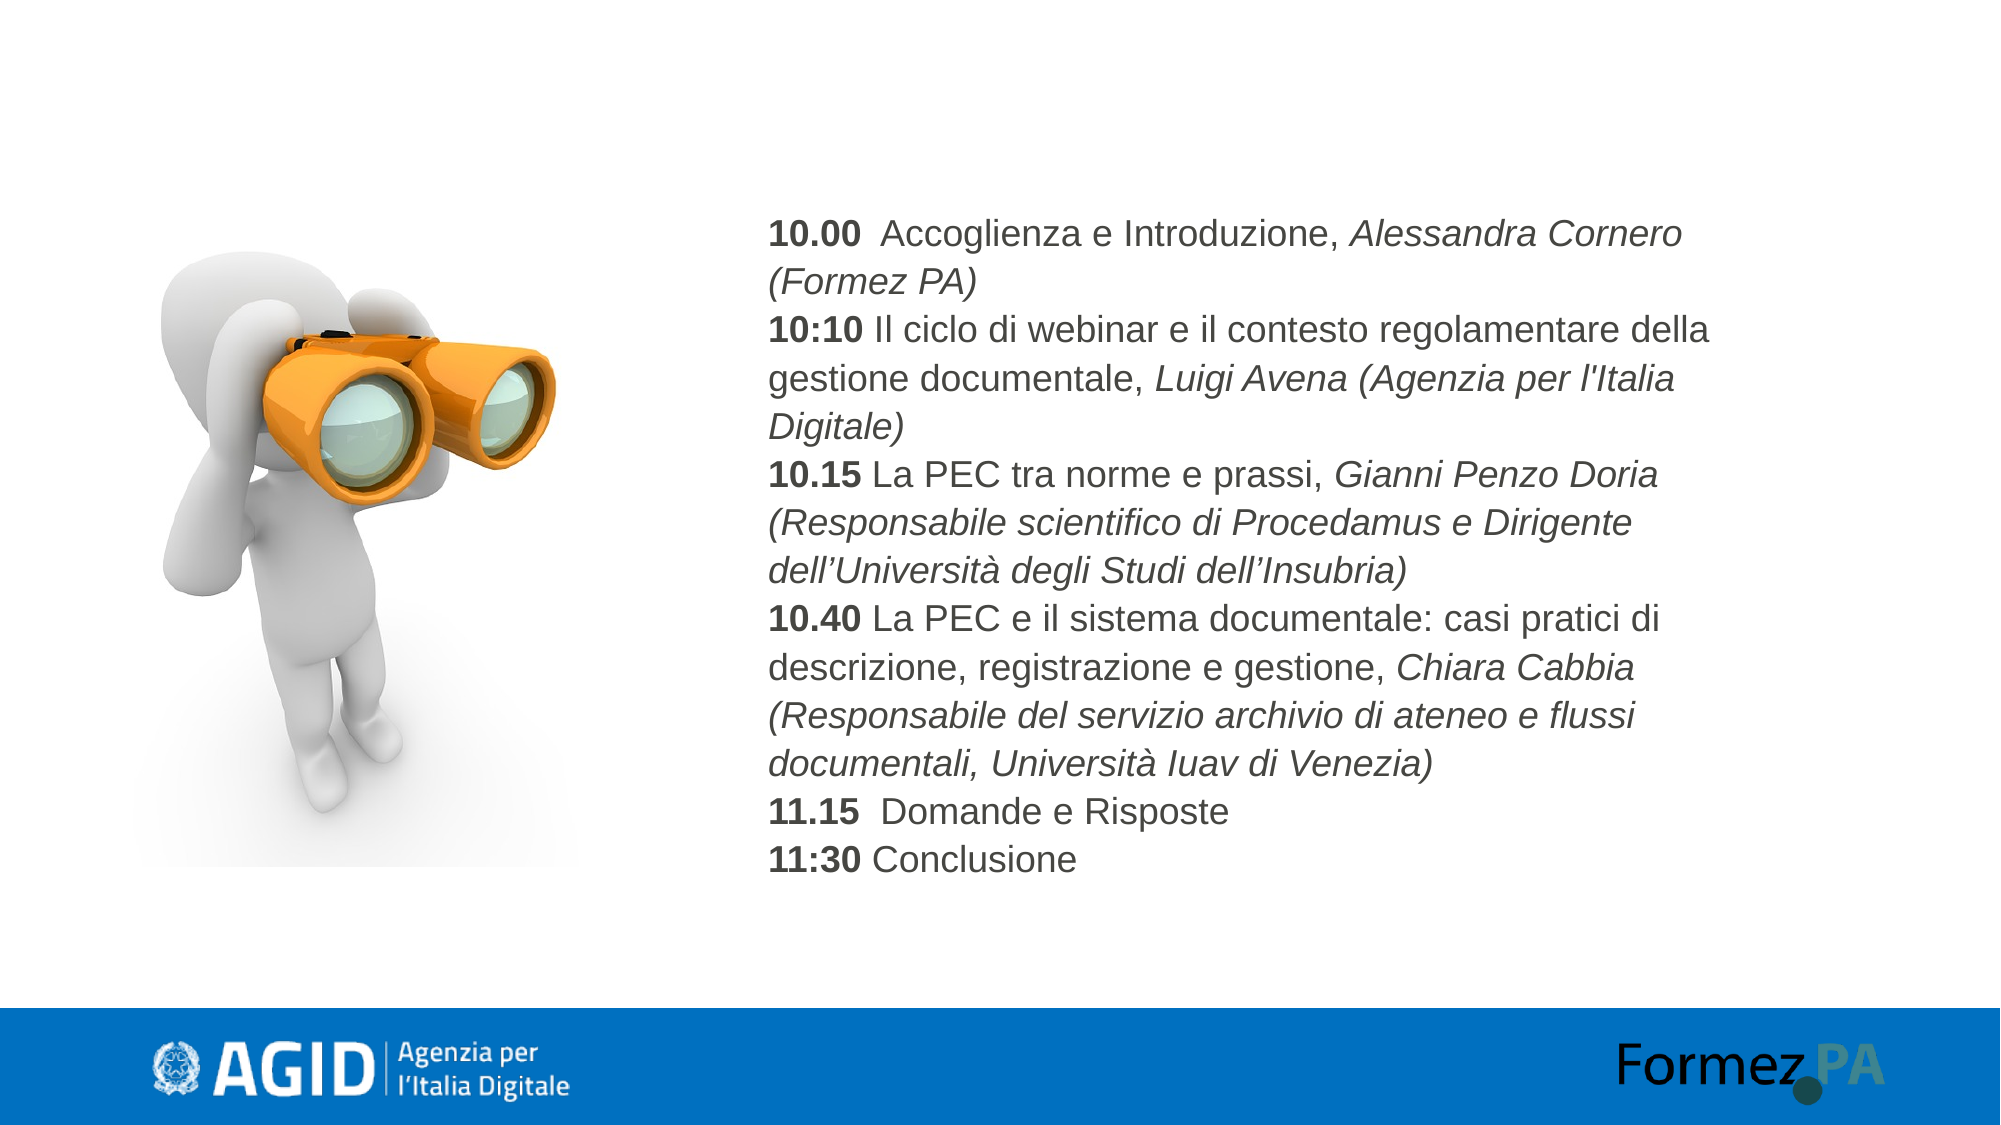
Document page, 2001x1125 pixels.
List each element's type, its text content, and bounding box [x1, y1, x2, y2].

picture [152, 1030, 570, 1120]
text_box 10.00 Accoglienza e Introduzione, Alessandra Cornero (Formez PA) 10:10 Il ciclo di webinar e il contesto regolamentare della gestione documentale, Luigi Avena (Agenzia per l'Italia Digitale) 10.15 La PEC tra norme e prassi, Gianni Penzo Doria (Responsabile scientifico di Procedamus e Dirigente dell’Università degli Studi dell’Insubria) 10.40 La PEC e il sistema documentale: casi pratici di descrizione, registrazione e gestione, Chiara Cabbia (Responsabile del servizio archivio di ateneo e flussi documentali, Università Iuav di Venezia) 11.15 Domande e Risposte 11:30 Conclusione [753, 198, 1806, 888]
picture [1614, 1038, 1890, 1108]
text_box [0, 1008, 2000, 1125]
picture [54, 198, 724, 868]
